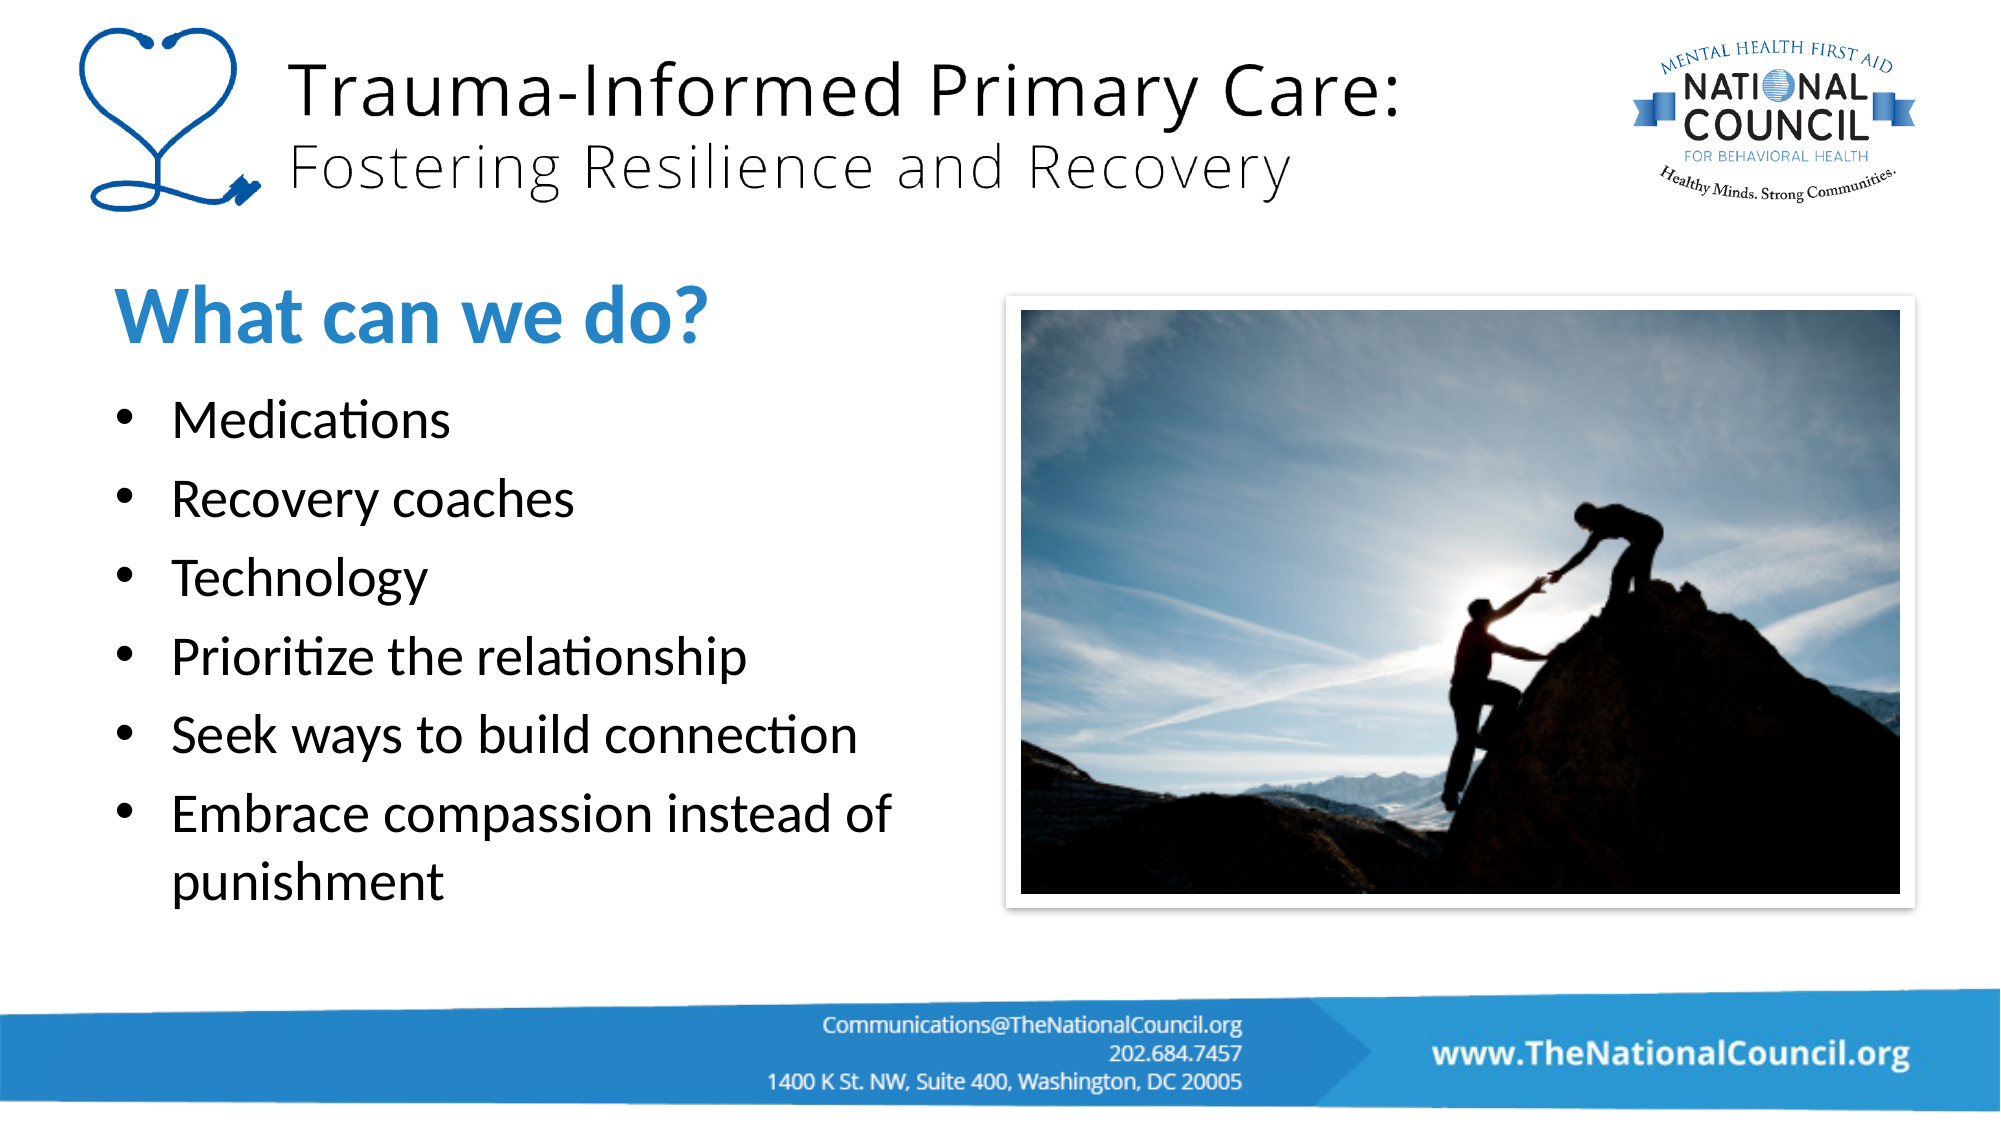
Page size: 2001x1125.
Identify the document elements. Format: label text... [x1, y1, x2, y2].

picture [0, 975, 2000, 1125]
picture [0, 21, 1985, 221]
picture [1020, 310, 1901, 894]
list Medications Recovery coaches Technology Prioritize the relationship Seek ways to build connection Embrace compassion instead of punishment [99, 375, 1000, 959]
title What can we do? [99, 273, 1900, 347]
